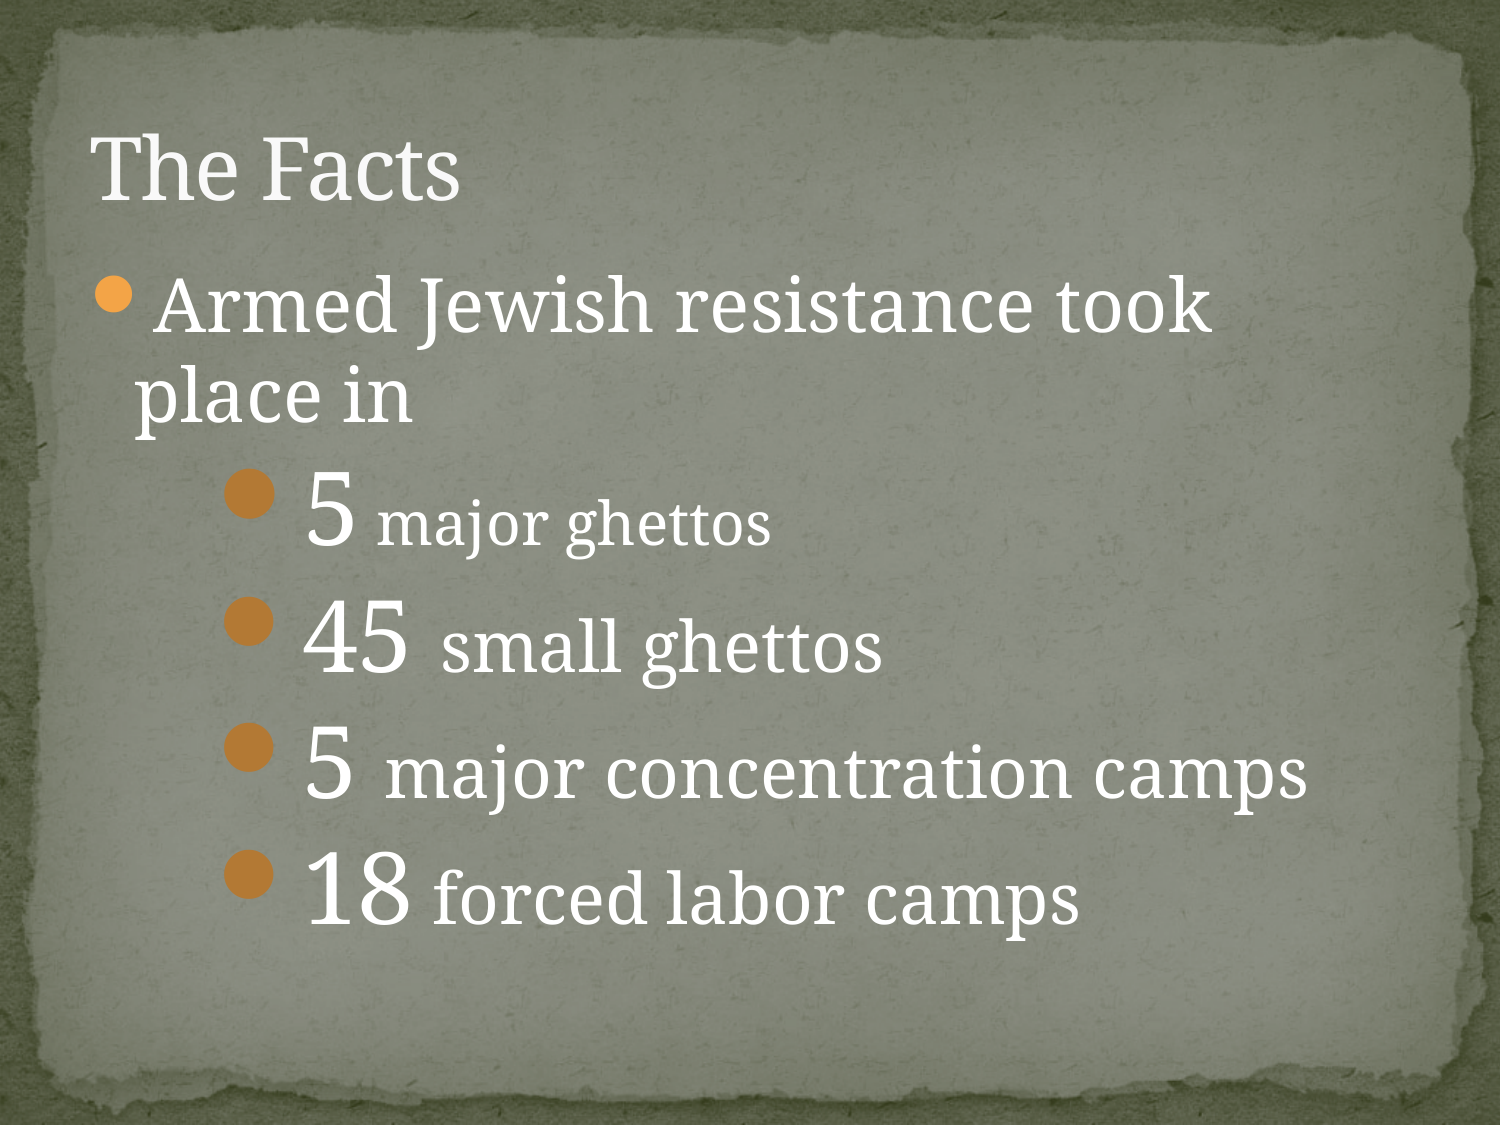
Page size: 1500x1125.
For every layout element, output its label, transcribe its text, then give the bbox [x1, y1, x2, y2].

title The Facts [74, 24, 1425, 225]
list Armed Jewish resistance took place in 5 major ghettos 45 small ghettos 5 major concentration camps 18 forced labor camps [75, 249, 1425, 1000]
